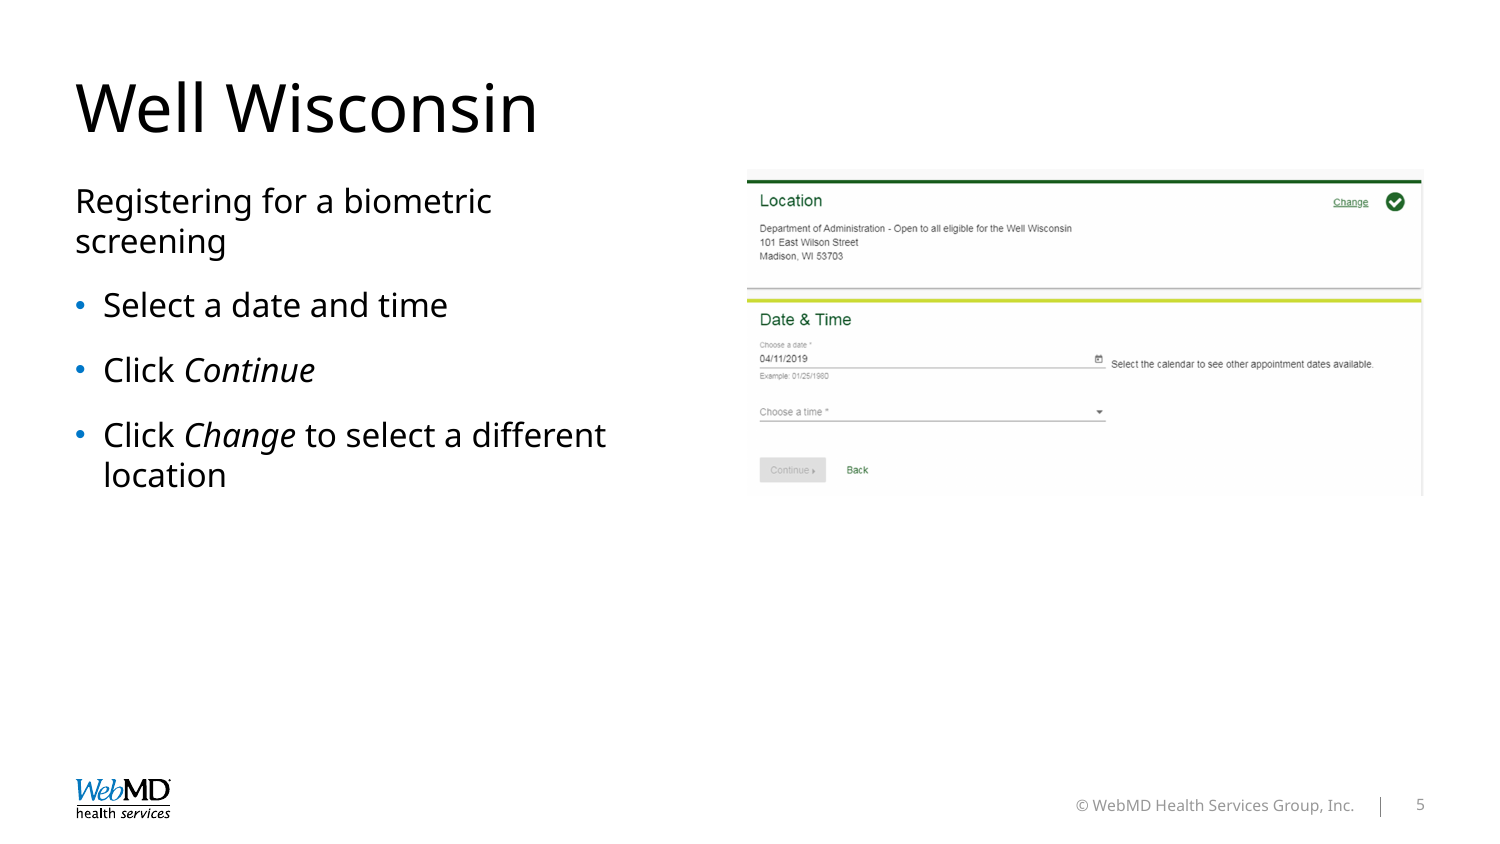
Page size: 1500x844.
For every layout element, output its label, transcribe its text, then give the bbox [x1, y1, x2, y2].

list Registering for a biometric screening Select a date and time Click Continue Click Change to select a different location [75, 180, 633, 710]
title Well Wisconsin [75, 78, 1424, 146]
picture [747, 169, 1425, 496]
